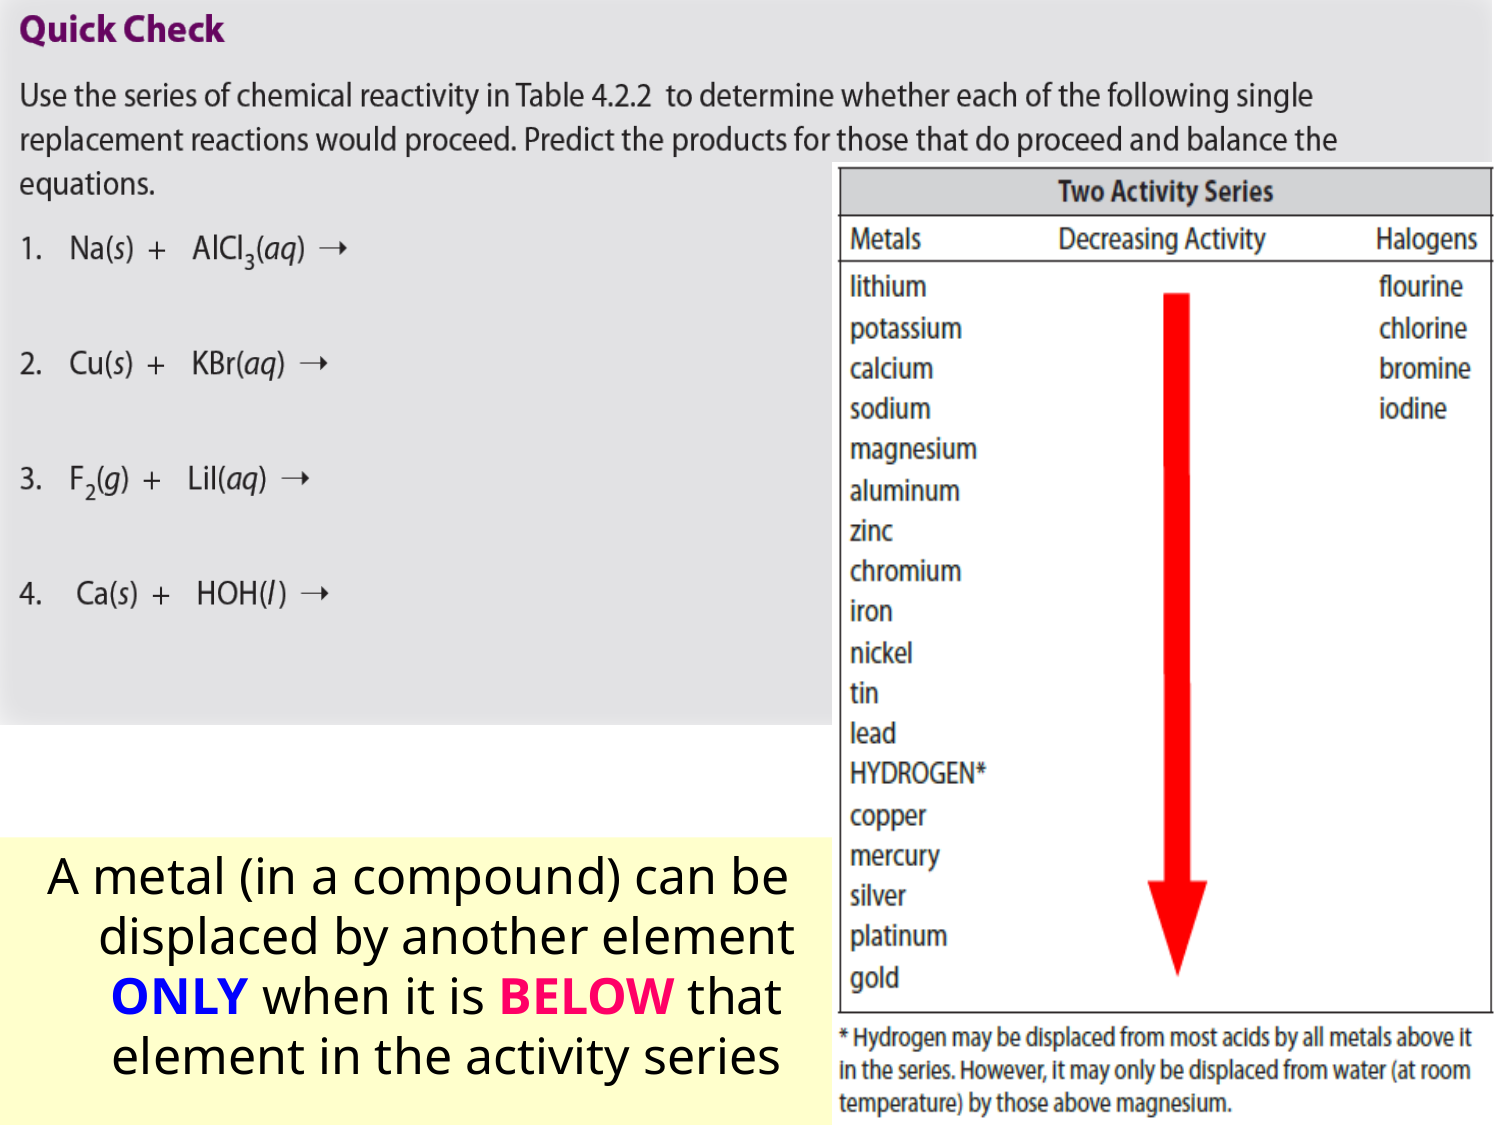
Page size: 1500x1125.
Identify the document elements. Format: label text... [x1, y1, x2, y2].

picture [0, 0, 1500, 1125]
text_box A metal (in a compound) can be displaced by another element ONLY when it is BELOW that element in the activity series [0, 837, 827, 1125]
